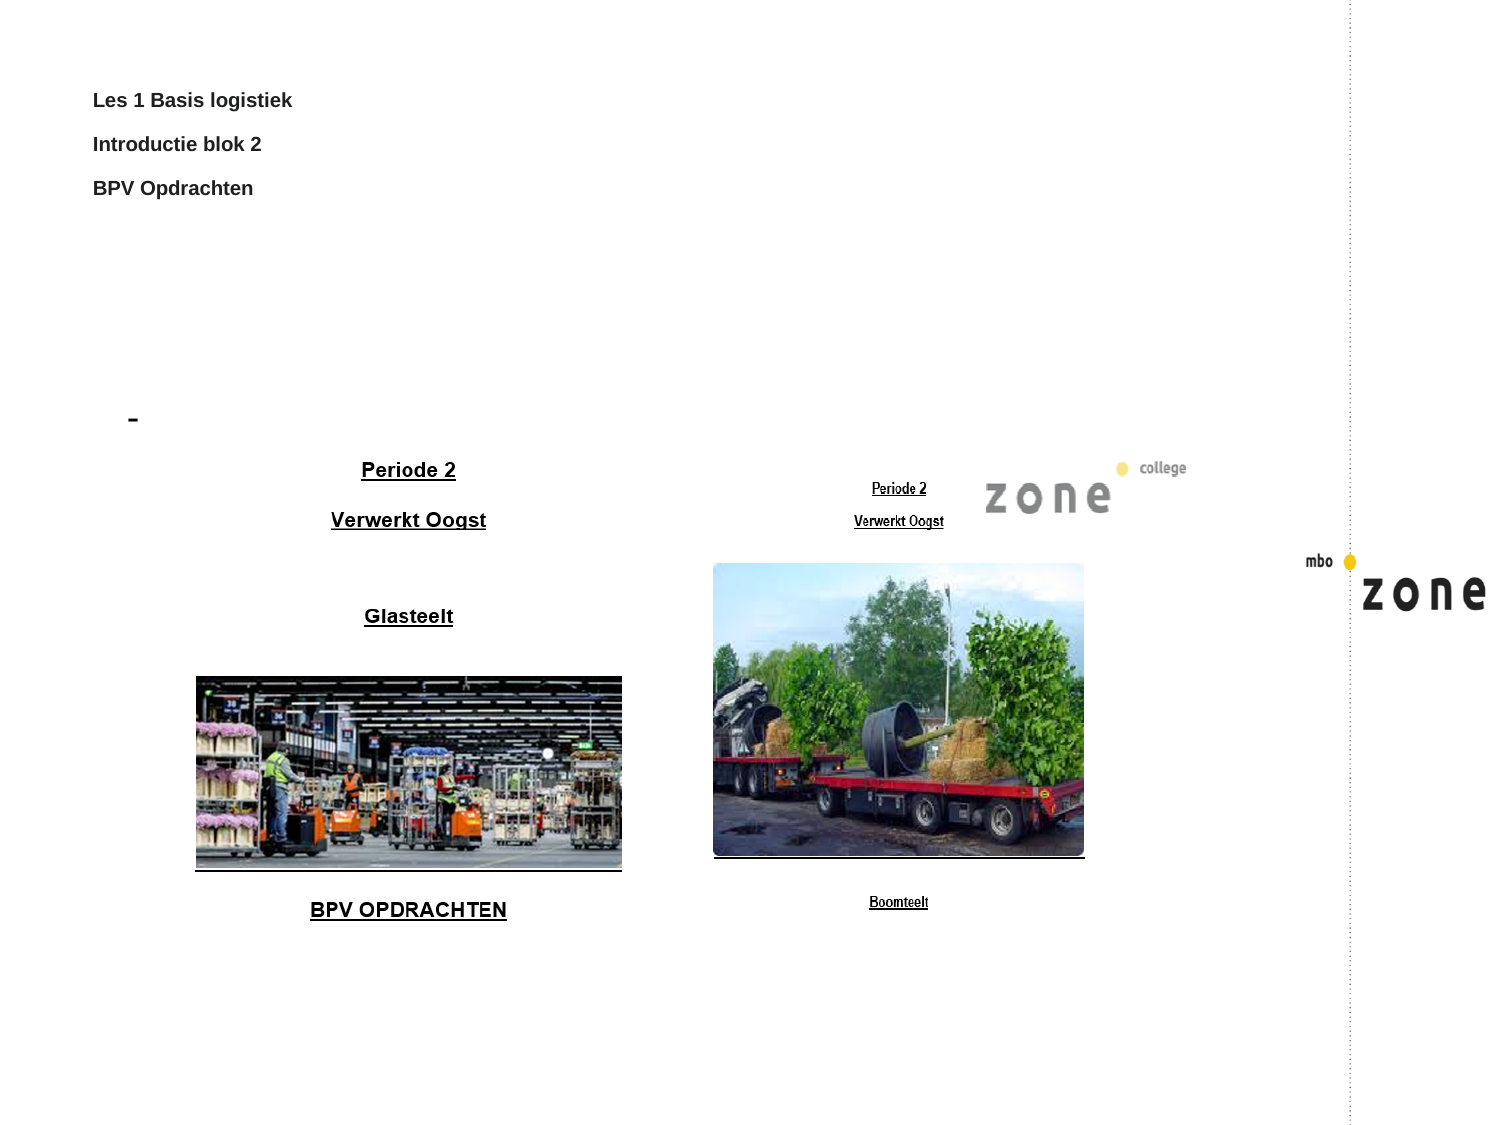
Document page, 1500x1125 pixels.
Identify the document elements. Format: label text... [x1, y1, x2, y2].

picture [1197, 0, 1500, 1125]
picture [111, 426, 1196, 935]
text_box - [112, 385, 1248, 445]
title Les 1 Basis logistiek Introductie blok 2 BPV Opdrachten [93, 89, 1471, 267]
